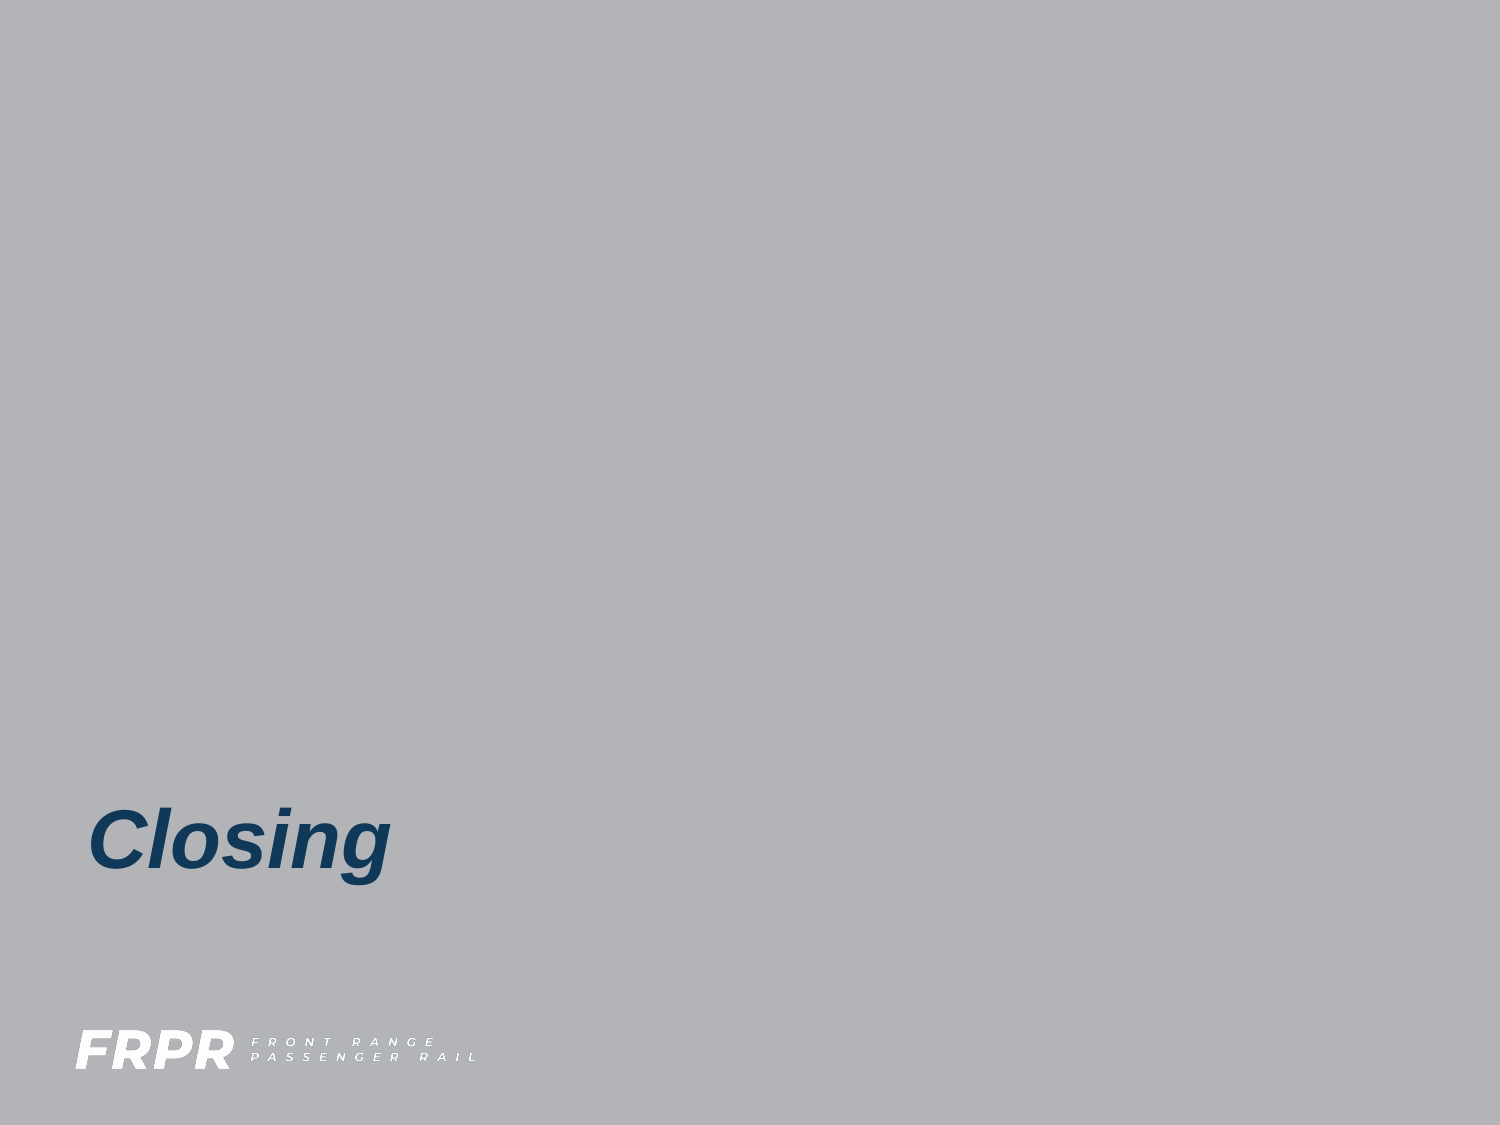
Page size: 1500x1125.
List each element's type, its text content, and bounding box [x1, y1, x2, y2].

title Closing [50, 450, 1325, 893]
picture [75, 1030, 475, 1069]
